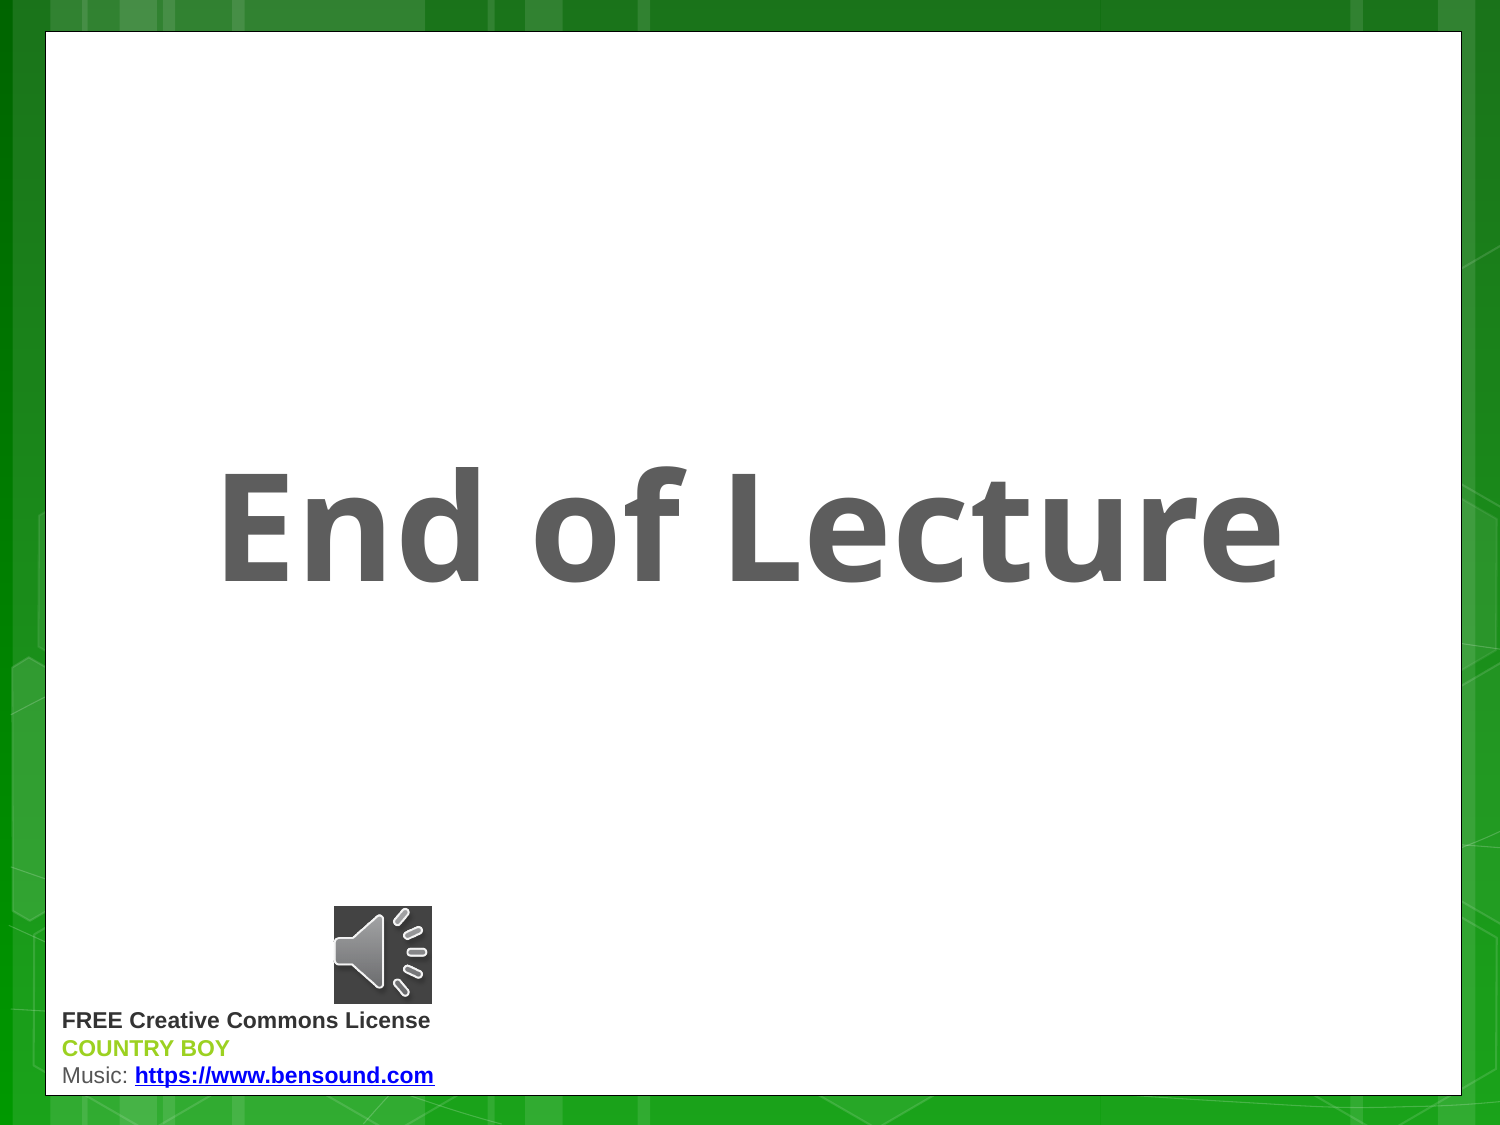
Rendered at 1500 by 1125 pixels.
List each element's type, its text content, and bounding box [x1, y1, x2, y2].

text_box FREE Creative Commons License COUNTRY BOY Music: https://www.bensound.com [47, 998, 1374, 1124]
text_box End of Lecture [197, 423, 1302, 619]
picture [332, 904, 434, 1006]
